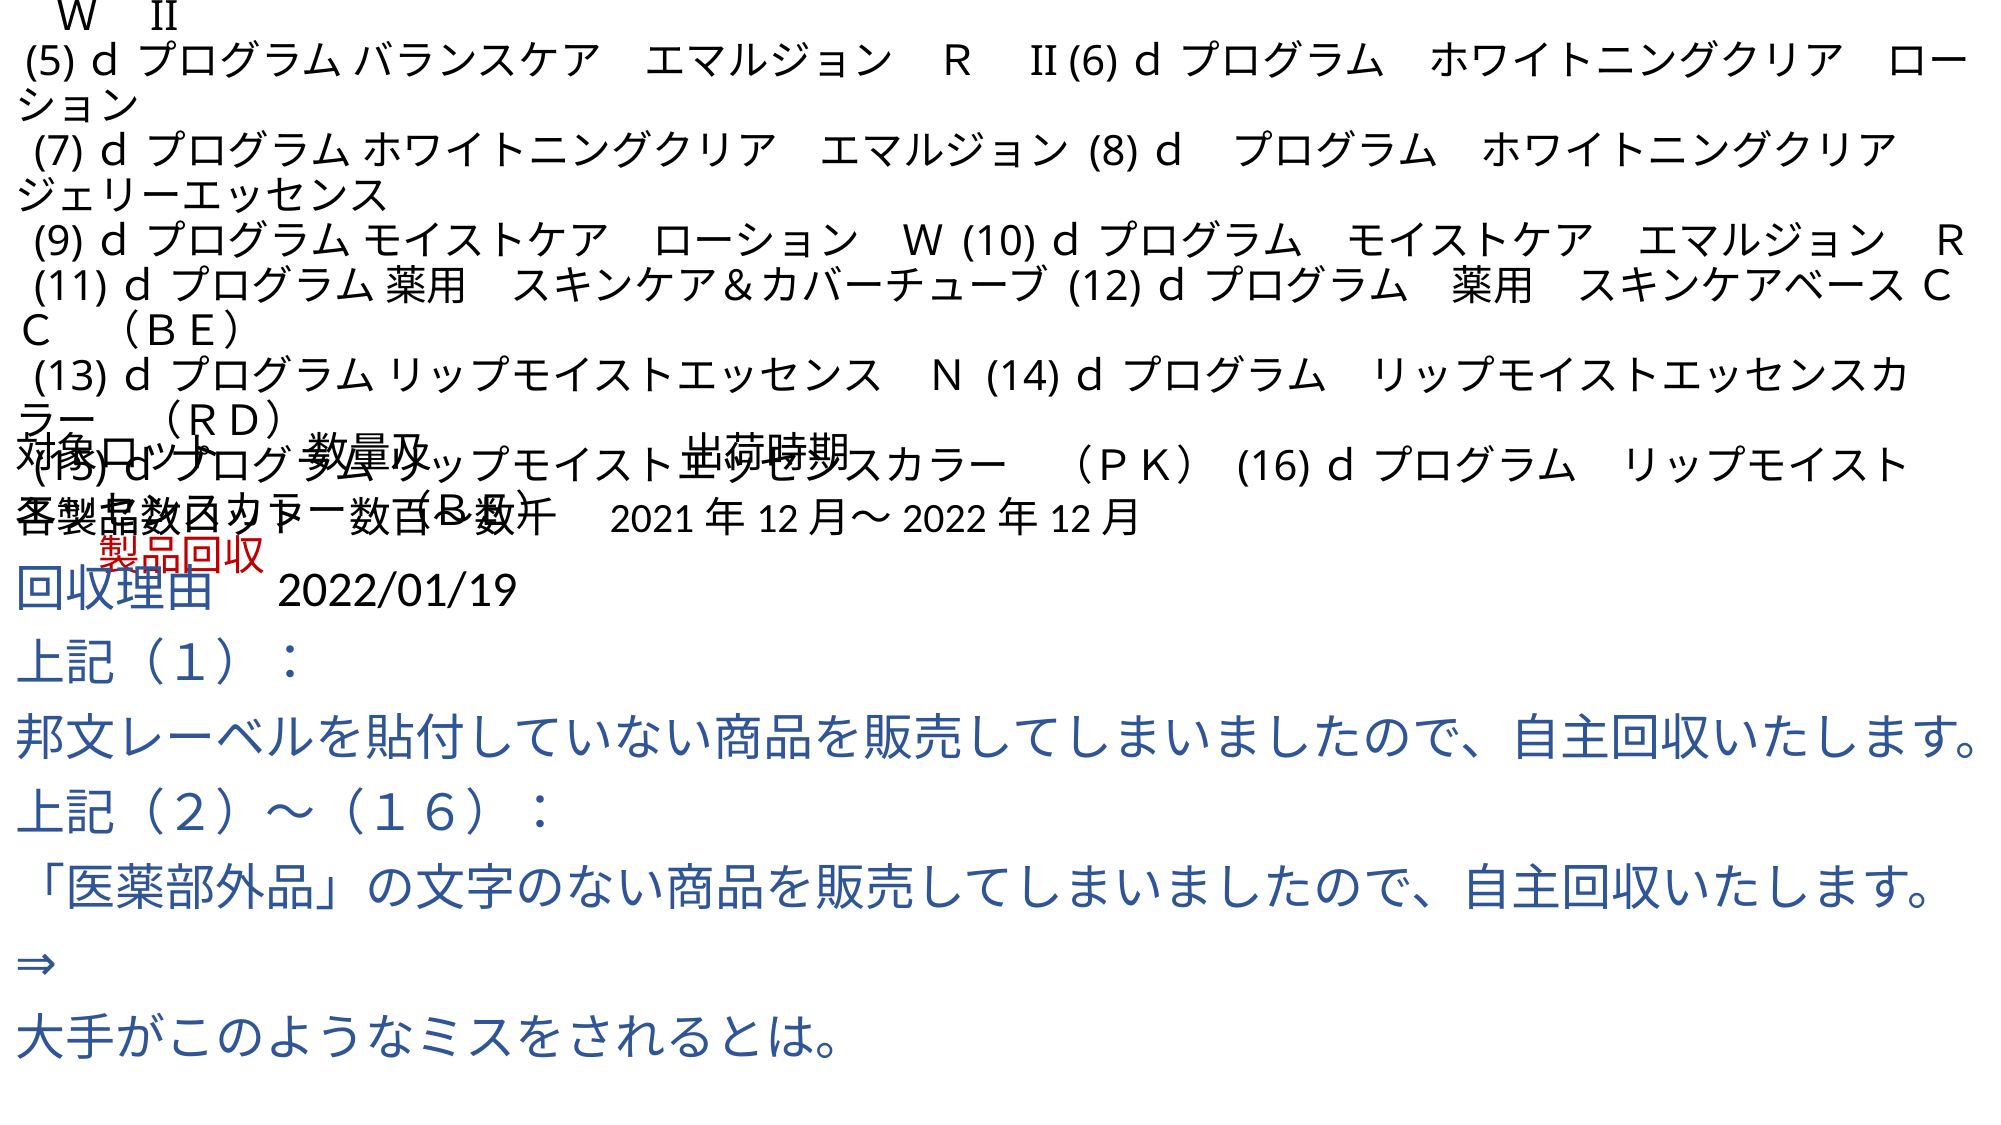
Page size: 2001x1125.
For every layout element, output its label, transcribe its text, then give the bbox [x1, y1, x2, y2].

list 対象ロット 数量及 出荷時期 各製品数ロット 数百～数千 2021年12月～2022年12月 回収理由 2022/01/19 上記（１）： 邦文レーベルを貼付していない商品を販売してしまいましたので、自主回収いたします。 上記（２）～（１６）： 「医薬部外品」の文字のない商品を販売してしまいましたので、自主回収いたします。 ⇒ 大手がこのようなミスをされるとは。 [0, 423, 2000, 1125]
title 販売名： ((1)ＨＡＫＵ メラノフォーカスＣＲ ｃｈ (2)エリクシール ホワイト クリアローション Ｔ III (3)ｄ プログラム バイタルアクト ローション Ｗ I (4)ｄ プログラム バイタルアクト ローション Ｗ II (5)ｄ プログラム バランスケア エマルジョン Ｒ II (6)ｄ プログラム ホワイトニングクリア ローション (7)ｄ プログラム ホワイトニングクリア エマルジョン (8)ｄ プログラム ホワイトニングクリア ジェリーエッセンス (9)ｄ プログラム モイストケア ローション Ｗ (10)ｄ プログラム モイストケア エマルジョン Ｒ (11)ｄ プログラム 薬用 スキンケア＆カバーチューブ (12)ｄ プログラム 薬用 スキンケアベース ＣＣ （ＢＥ） (13)ｄ プログラム リップモイストエッセンス Ｎ (14)ｄ プログラム リップモイストエッセンスカラー （ＲＤ） (15)ｄ プログラム リップモイストエッセンスカラー （ＰＫ） (16)ｄ プログラム リップモイストエッセンスカラー （ＢＥ） 製品回収 [0, 0, 2000, 423]
